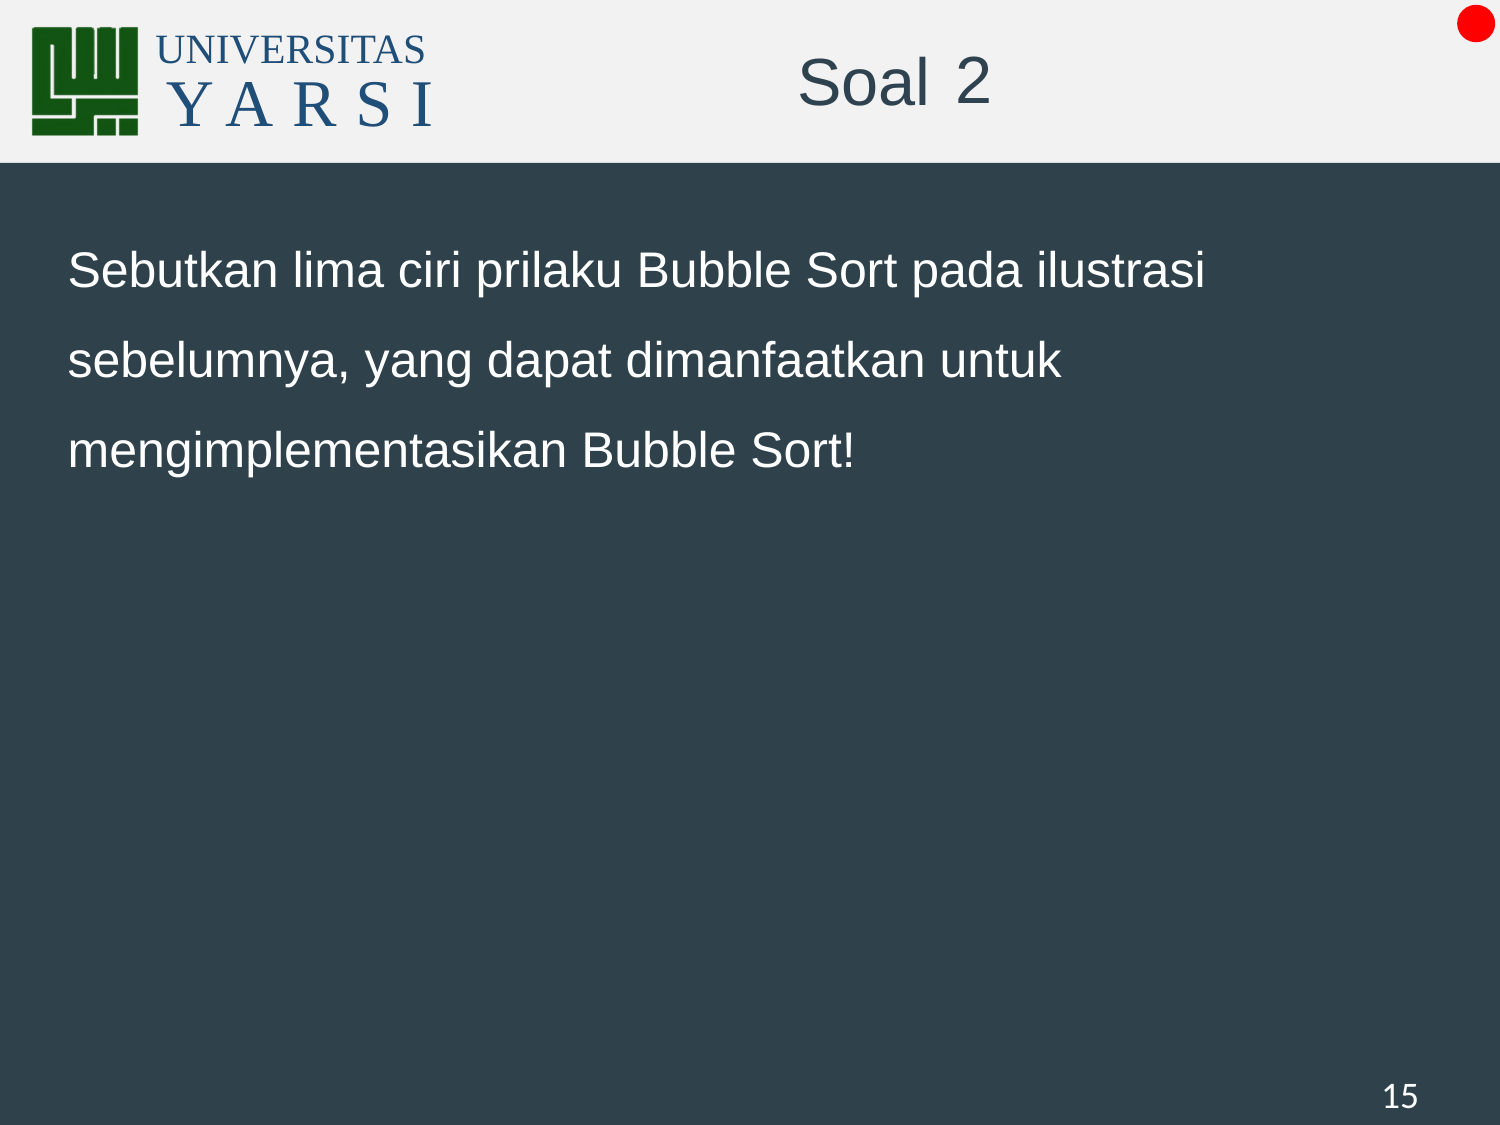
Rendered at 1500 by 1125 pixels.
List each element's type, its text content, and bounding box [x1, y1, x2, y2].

picture [18, 16, 149, 149]
title 2 [940, 18, 1083, 137]
text_box [1456, 3, 1497, 44]
list Sebutkan lima ciri prilaku Bubble Sort pada ilustrasi sebelumnya, yang dapat dimanfaatkan untuk mengimplementasikan Bubble Sort! [52, 200, 1454, 1068]
